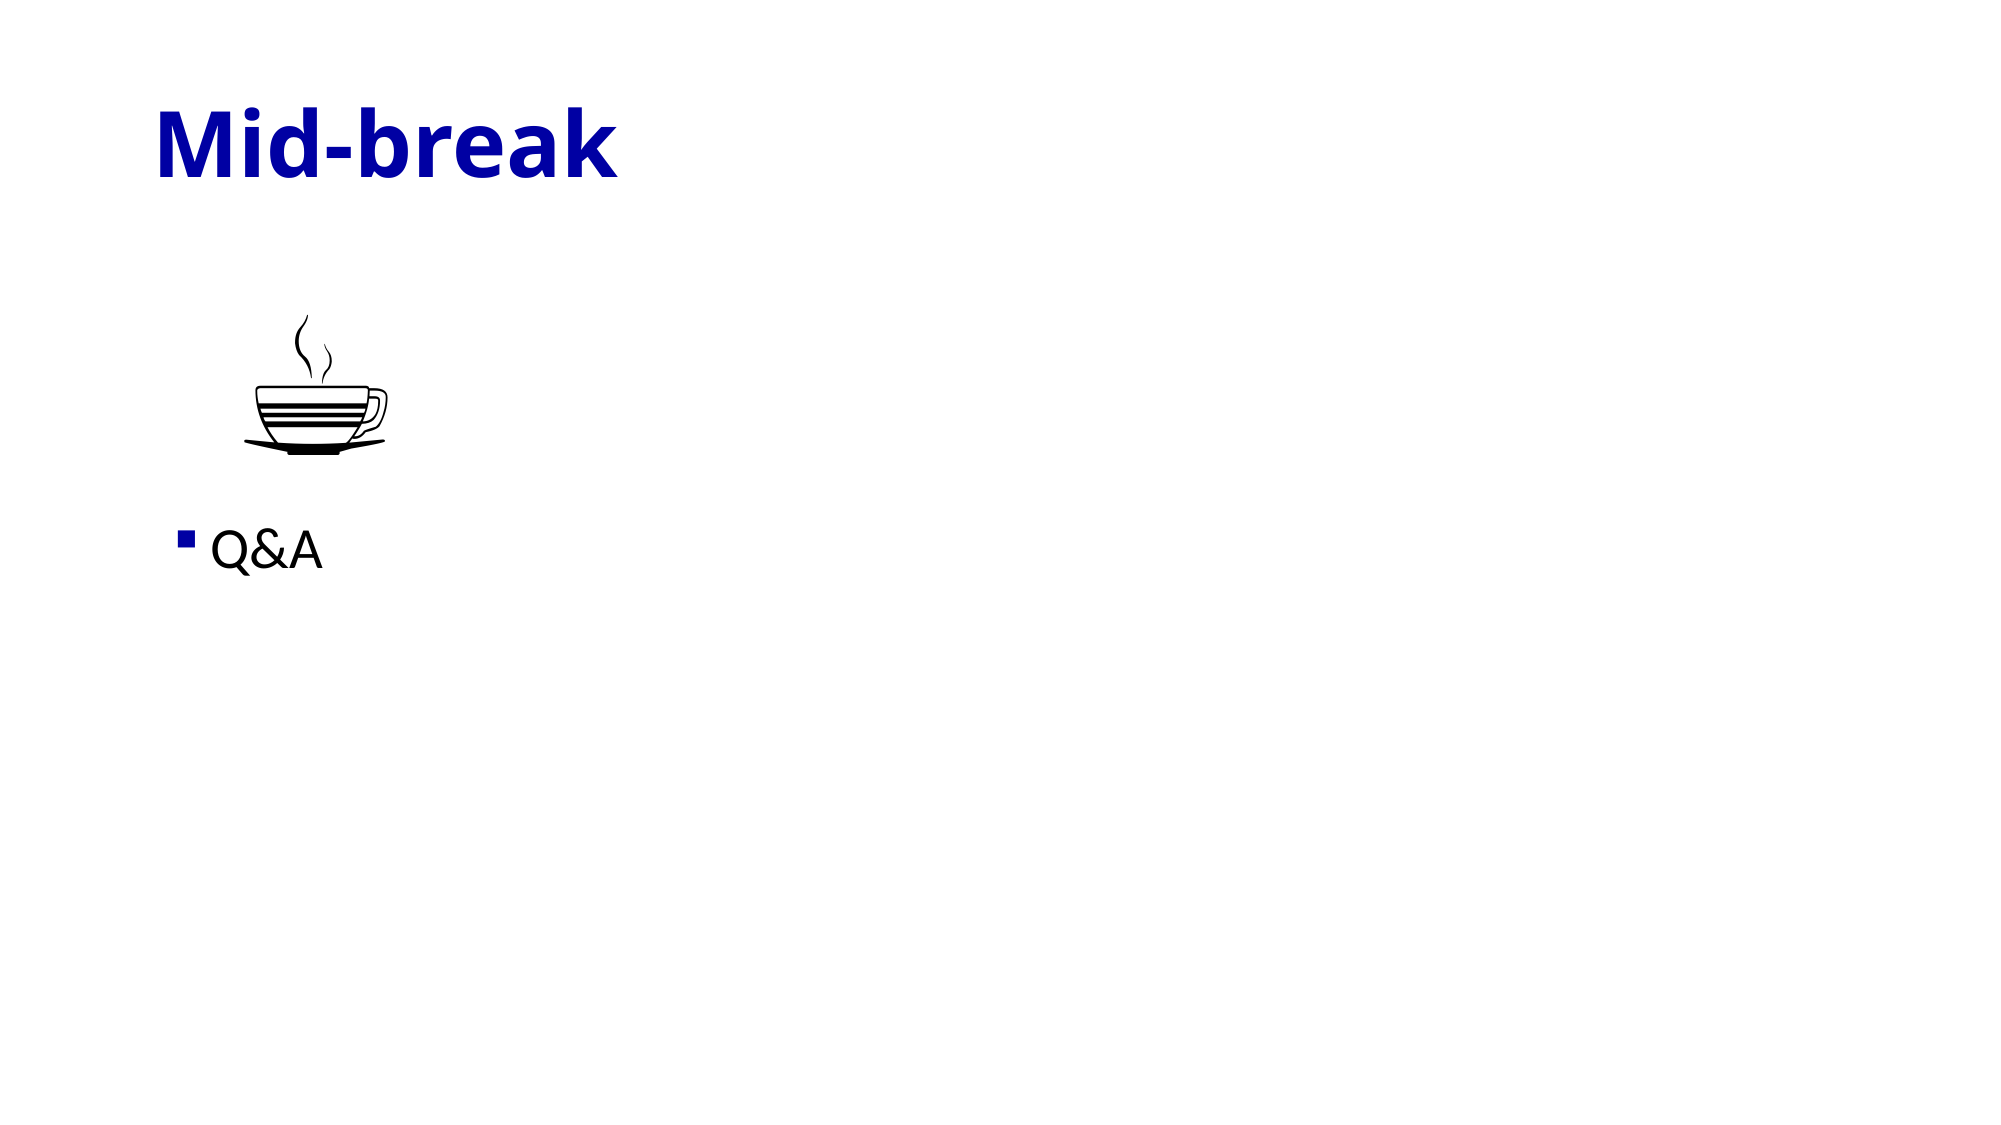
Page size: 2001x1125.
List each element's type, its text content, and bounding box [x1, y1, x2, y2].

title Mid-break [137, 74, 1863, 221]
list ☕️ Q&A [137, 282, 1863, 997]
